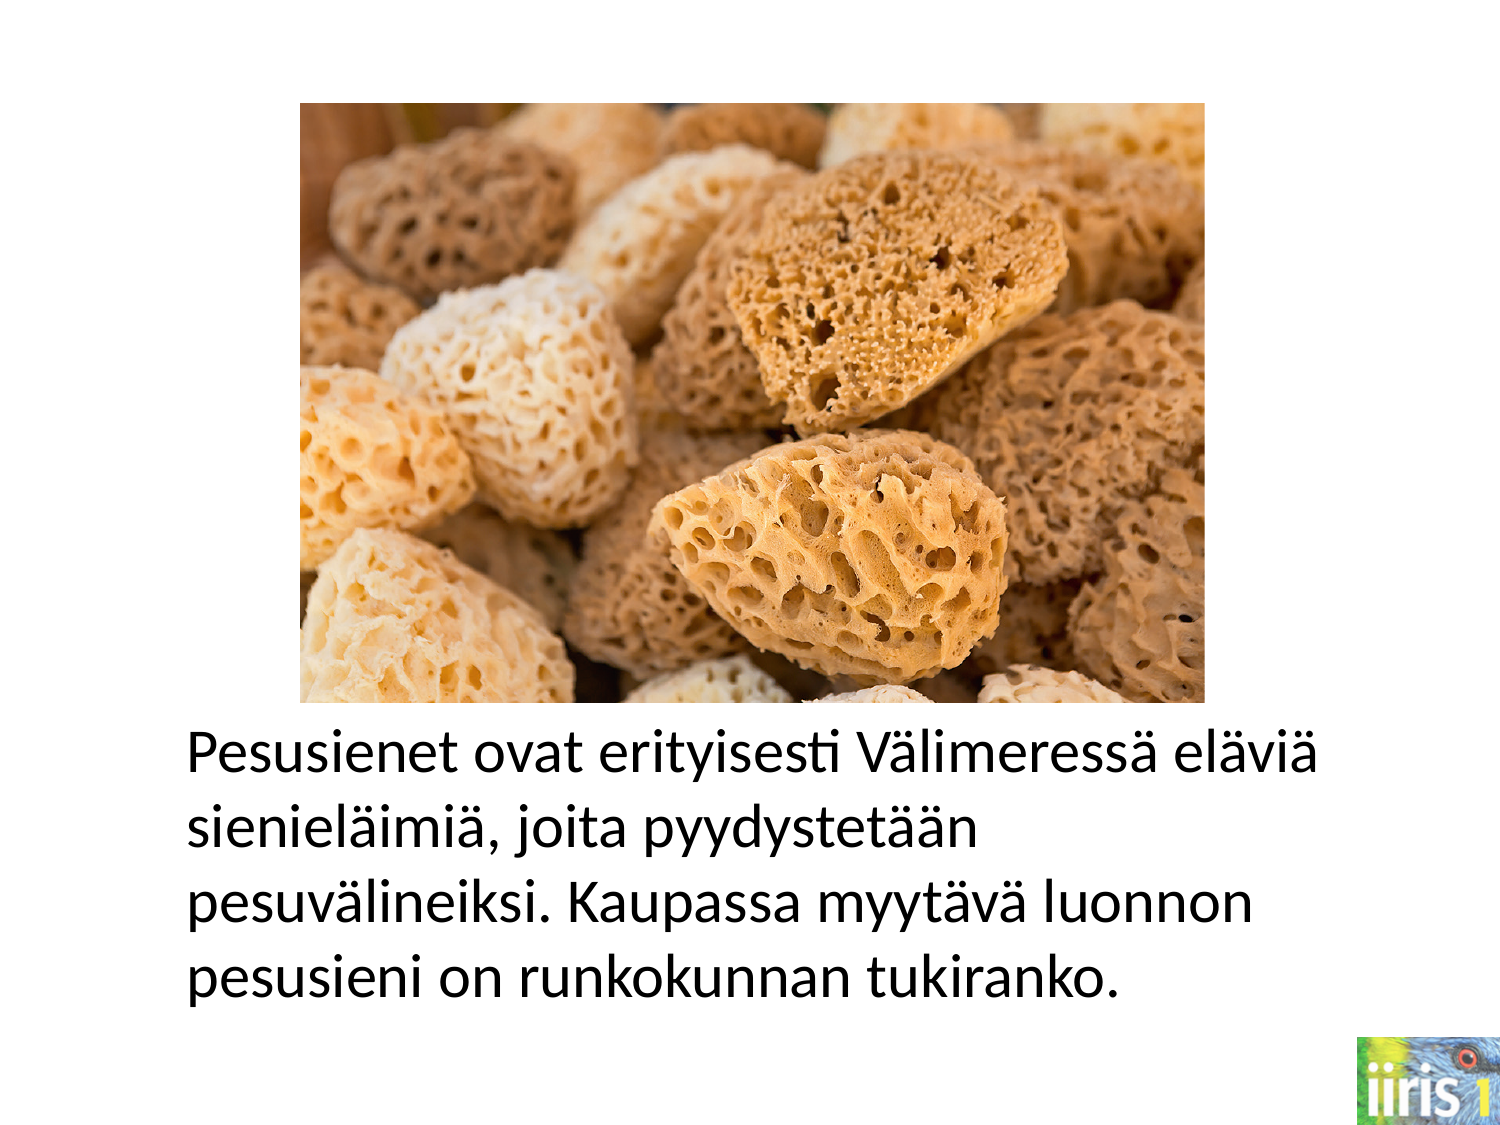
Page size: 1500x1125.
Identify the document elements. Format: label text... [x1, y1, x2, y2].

text_box Pesusienet ovat erityisesti Välimeressä eläviä sienieläimiä, joita pyydystetään pesuvälineiksi. Kaupassa myytävä luonnon pesusieni on runkokunnan tukiranko. [171, 702, 1358, 1018]
picture [299, 103, 1205, 703]
picture [1357, 1037, 1500, 1125]
